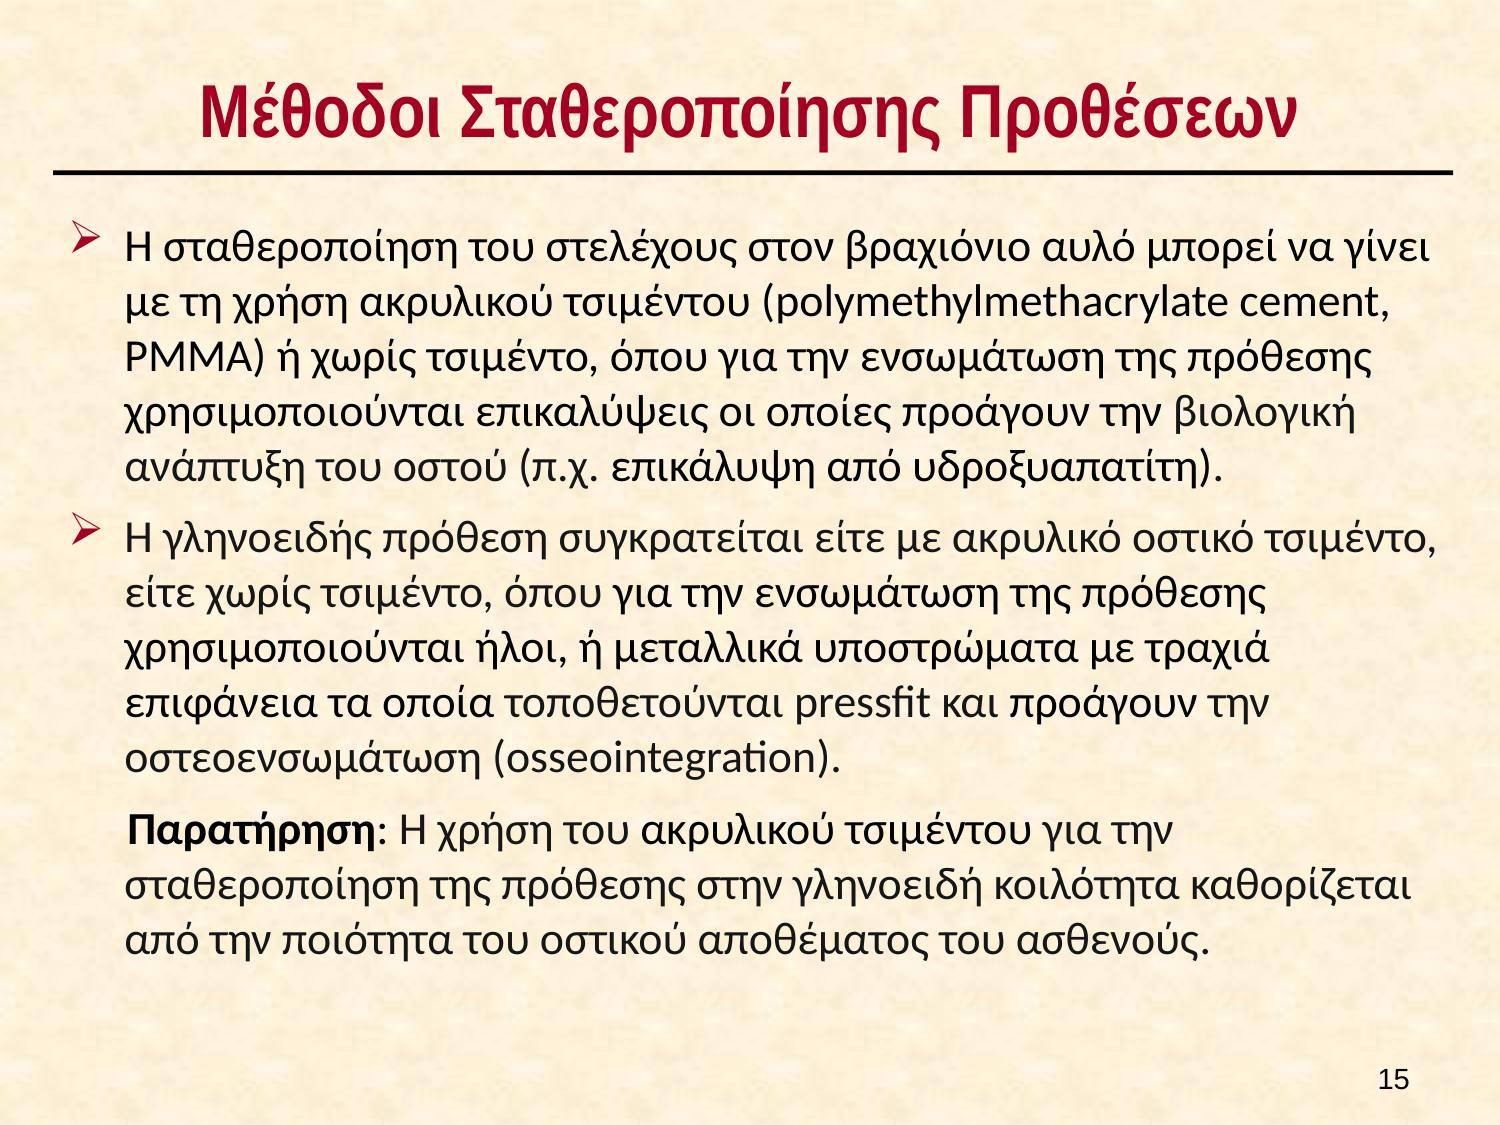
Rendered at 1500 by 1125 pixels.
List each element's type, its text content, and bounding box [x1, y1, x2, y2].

picture [0, 0, 1500, 1125]
title Μέθοδοι Σταθεροποίησης Προθέσεων [74, 30, 1426, 185]
slide_number 14 [1074, 1024, 1426, 1103]
list Η σταθεροποίηση του στελέχους στον βραχιόνιο αυλό μπορεί να γίνει με τη χρήση ακρυλικού τσιμέντου (polymethylmethacrylate cement, PMMA) ή χωρίς τσιμέντο, όπου για την ενσωμάτωση της πρόθεσης χρησιμοποιούνται επικαλύψεις οι οποίες προάγουν την βιολογική ανάπτυξη του οστού (π.χ. επικάλυψη από υδροξυαπατίτη). Η γληνοειδής πρόθεση συγκρατείται είτε με ακρυλικό οστικό τσιμέντο, είτε χωρίς τσιμέντο, όπου για την ενσωμάτωση της πρόθεσης χρησιμοποιούνται ήλοι, ή μεταλλικά υποστρώματα με τραχιά επιφάνεια τα οποία τοποθετούνται pressfit και προάγουν την οστεοενσωμάτωση (osseointegration). Παρατήρηση: Η χρήση του ακρυλικού τσιμέντου για την σταθεροποίηση της πρόθεσης στην γληνοειδή κοιλότητα καθορίζεται από την ποιότητα του οστικού αποθέματος του ασθενούς. [52, 207, 1459, 1071]
